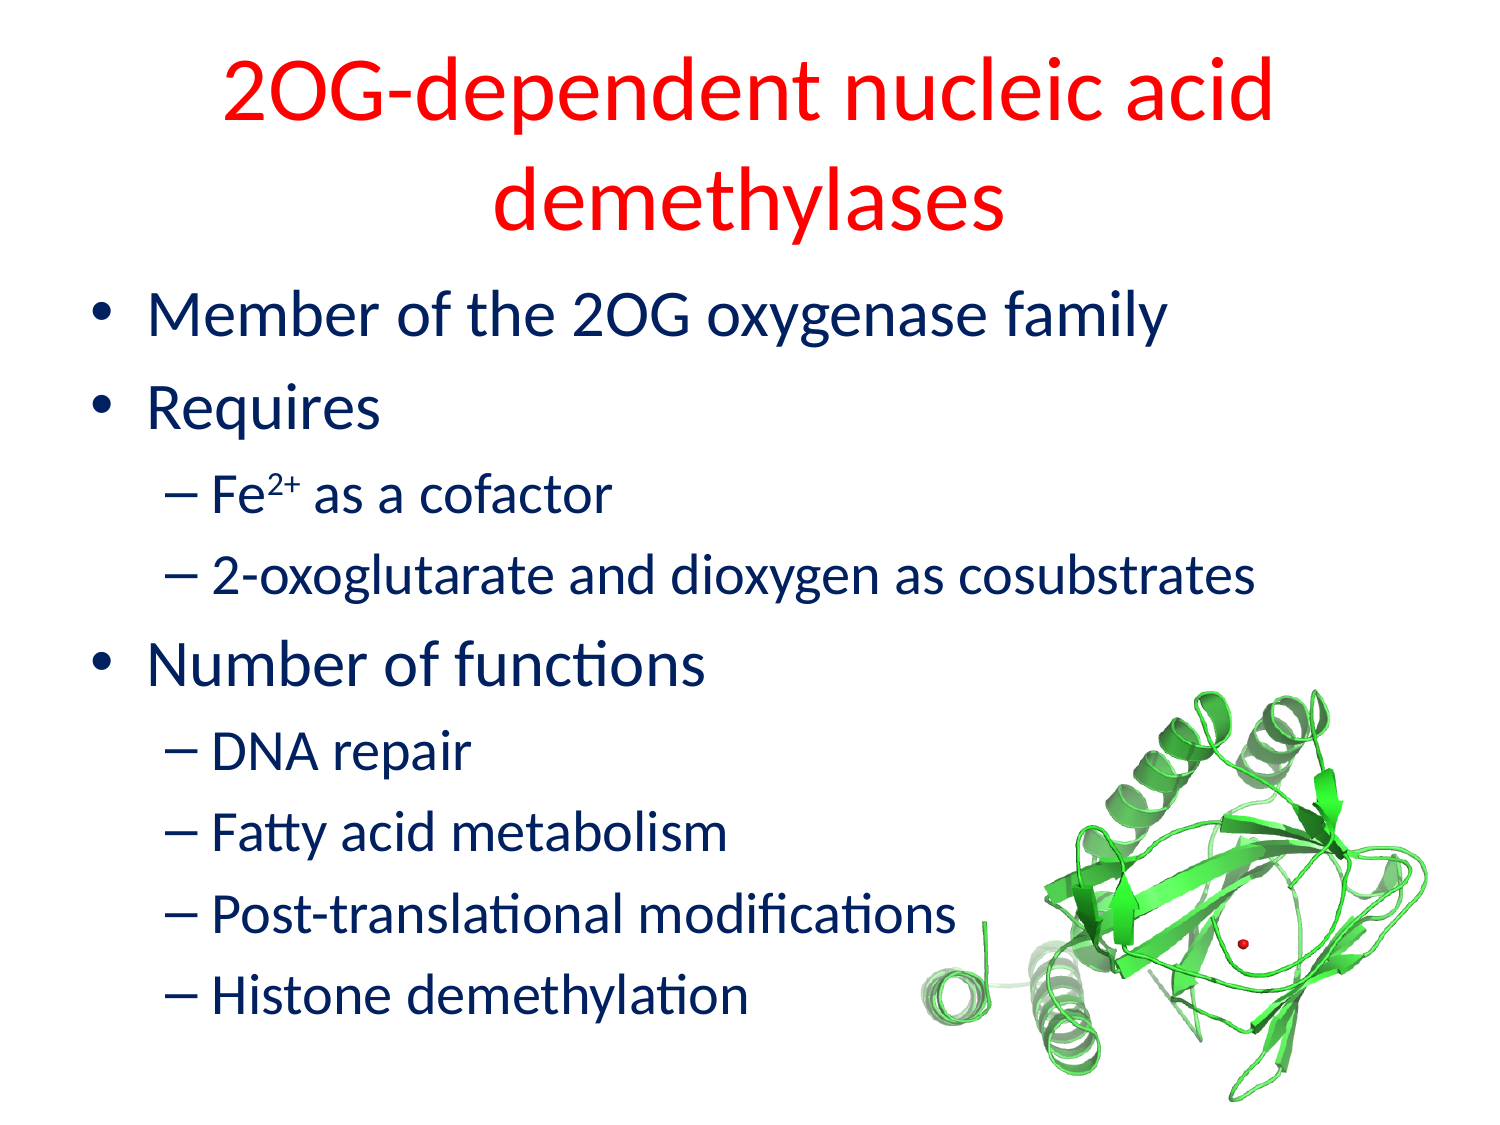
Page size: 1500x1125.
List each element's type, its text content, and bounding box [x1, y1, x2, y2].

title 2OG-dependent nucleic acid demethylases [75, 45, 1425, 233]
list Member of the 2OG oxygenase family Requires Fe2+ as a cofactor 2-oxoglutarate and dioxygen as cosubstrates Number of functions DNA repair Fatty acid metabolism Post-translational modifications Histone demethylation [75, 262, 1425, 1005]
picture [913, 679, 1433, 1108]
